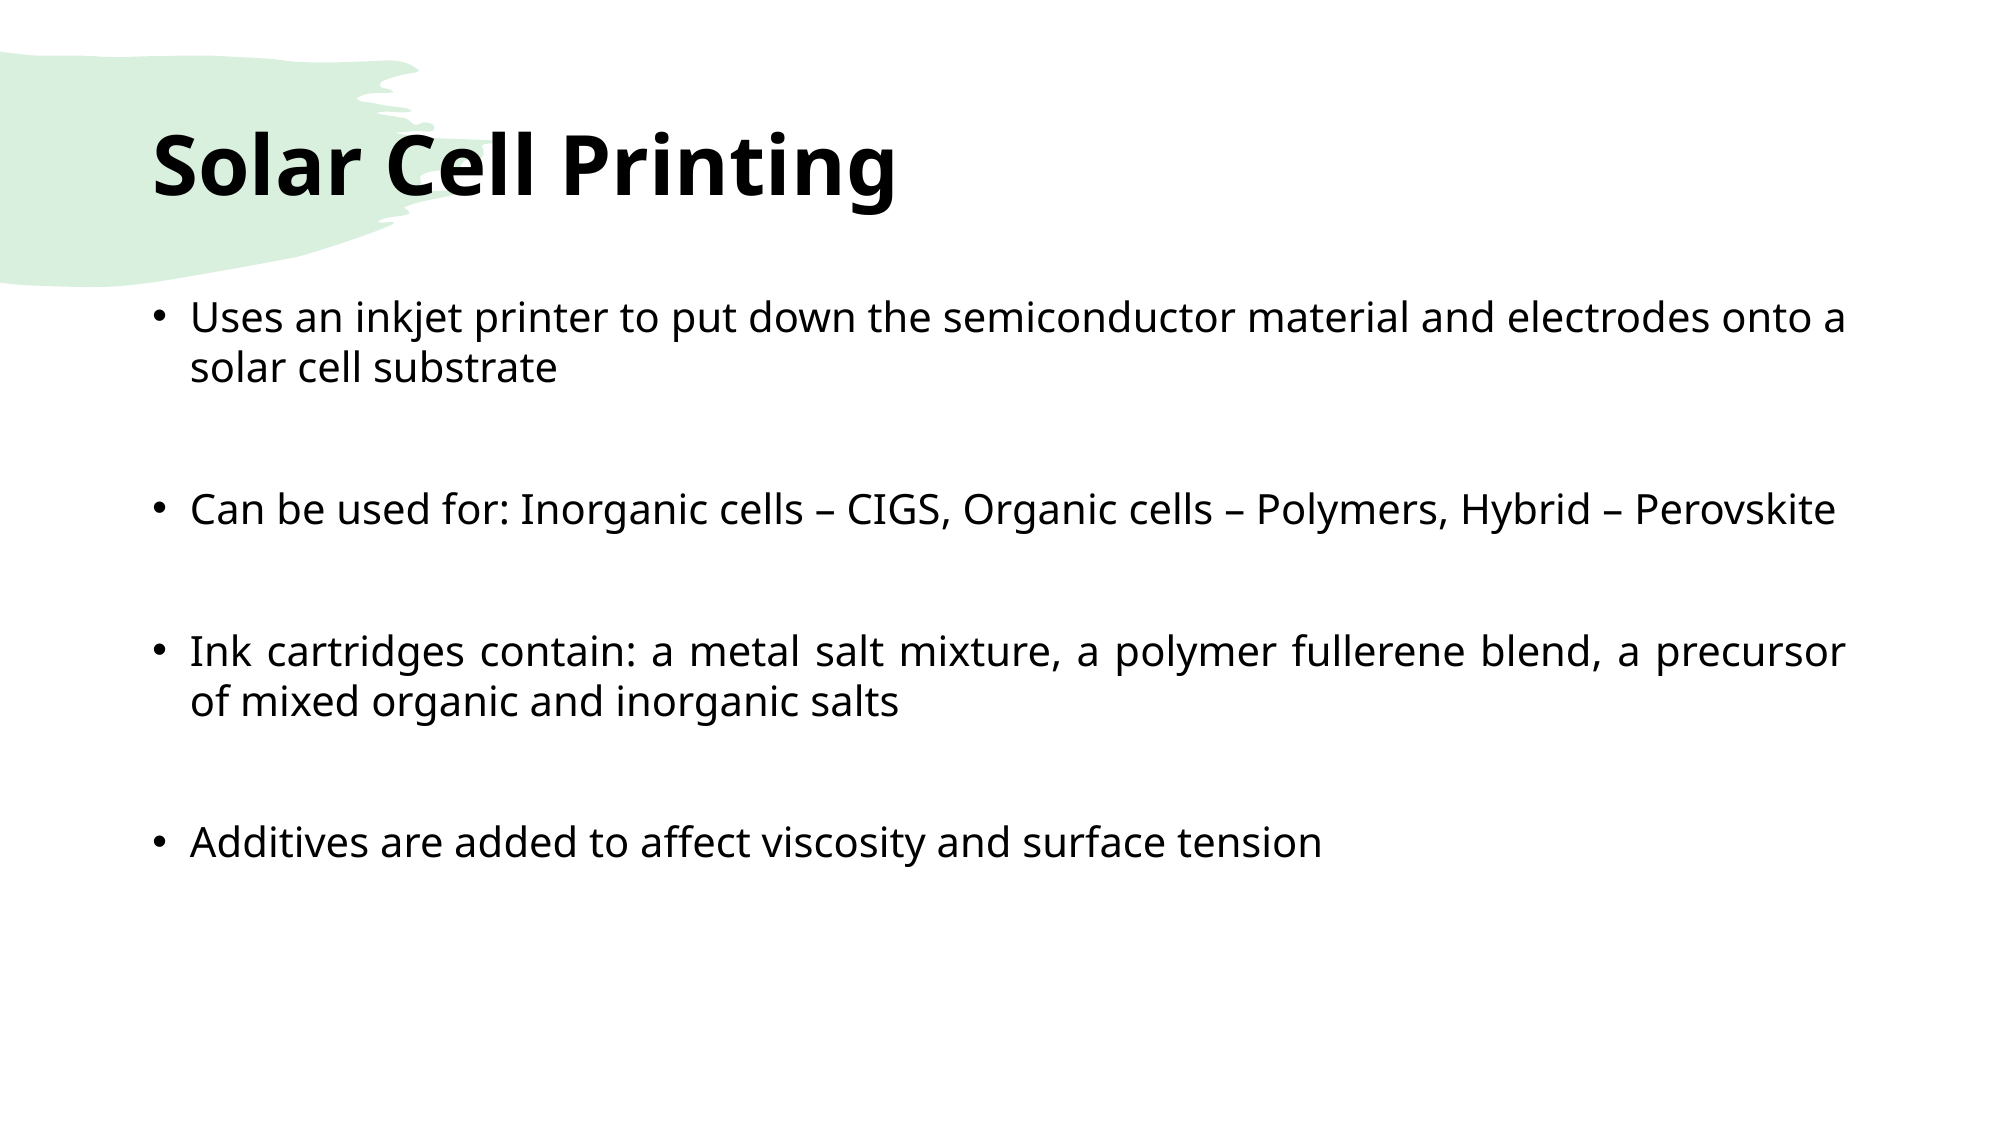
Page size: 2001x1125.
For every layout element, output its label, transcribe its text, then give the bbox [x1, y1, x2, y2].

title Solar Cell Printing [137, 59, 1863, 278]
list Uses an inkjet printer to put down the semiconductor material and electrodes onto a solar cell substrate Can be used for: Inorganic cells – CIGS, Organic cells – Polymers, Hybrid – Perovskite Ink cartridges contain: a metal salt mixture, a polymer fullerene blend, a precursor of mixed organic and inorganic salts Additives are added to affect viscosity and surface tension [137, 282, 1863, 966]
